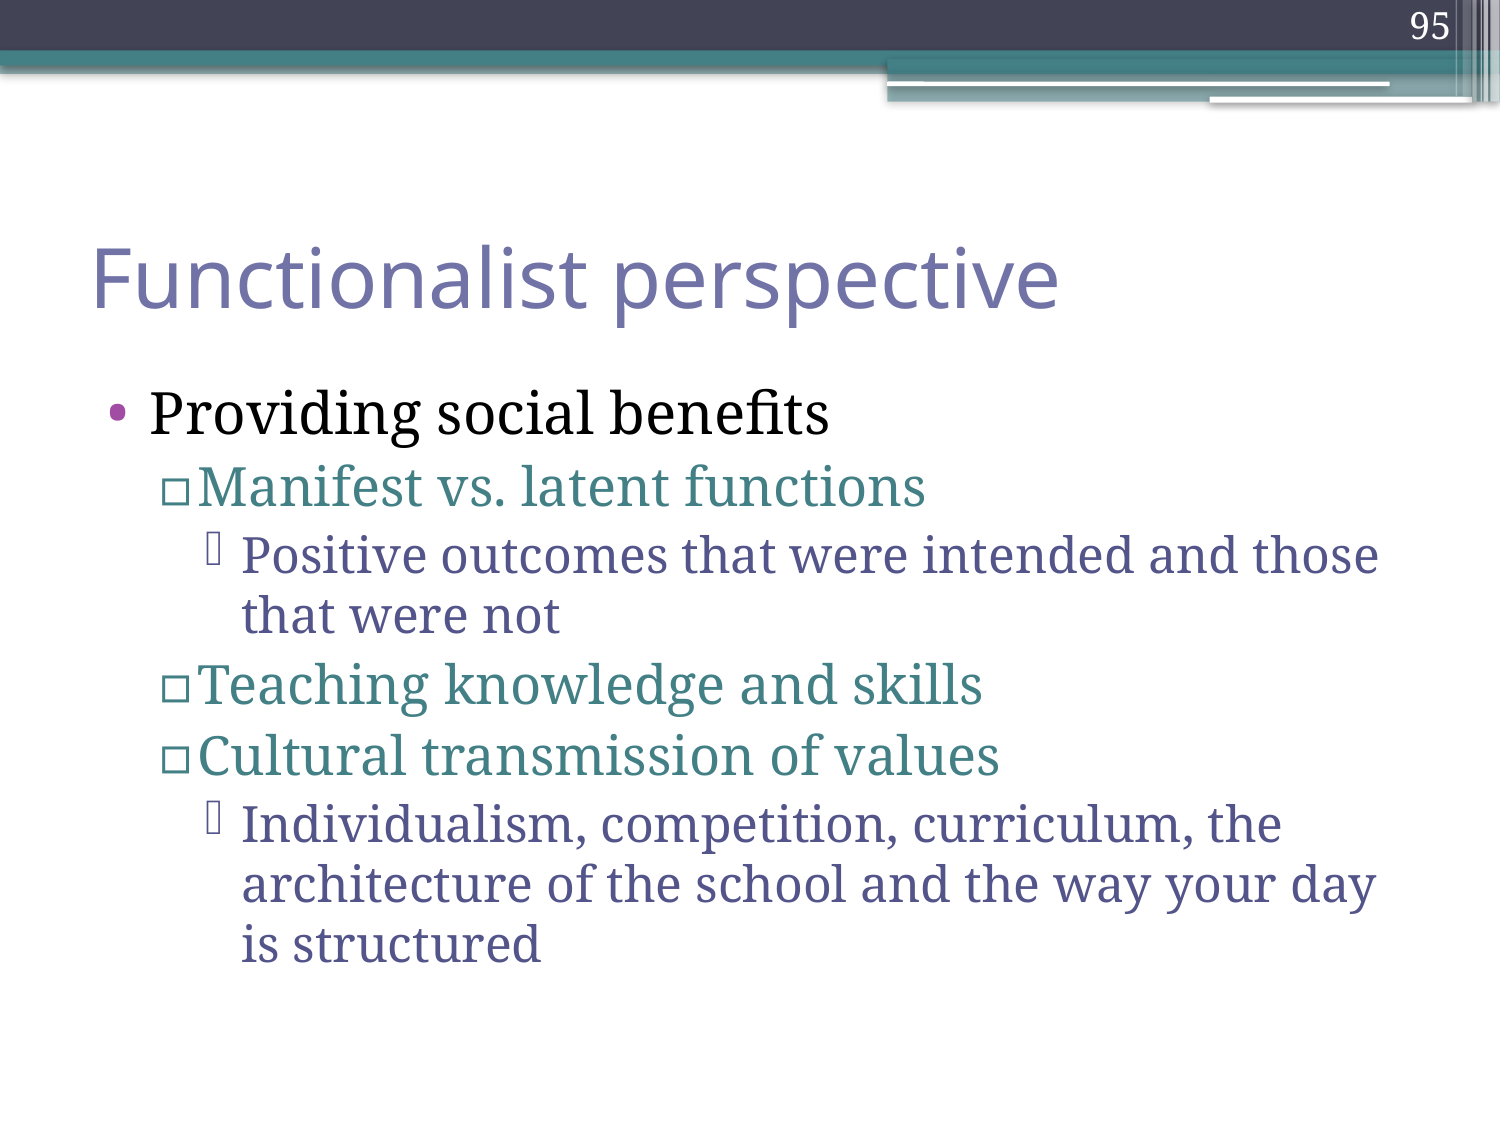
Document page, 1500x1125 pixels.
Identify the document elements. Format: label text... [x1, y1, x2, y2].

list Providing social benefits Manifest vs. latent functions Positive outcomes that were intended and those that were not Teaching knowledge and skills Cultural transmission of values Individualism, competition, curriculum, the architecture of the school and the way your day is structured [75, 368, 1425, 1079]
title Functionalist perspective [75, 187, 1425, 363]
slide_number 95 [1341, 0, 1466, 61]
